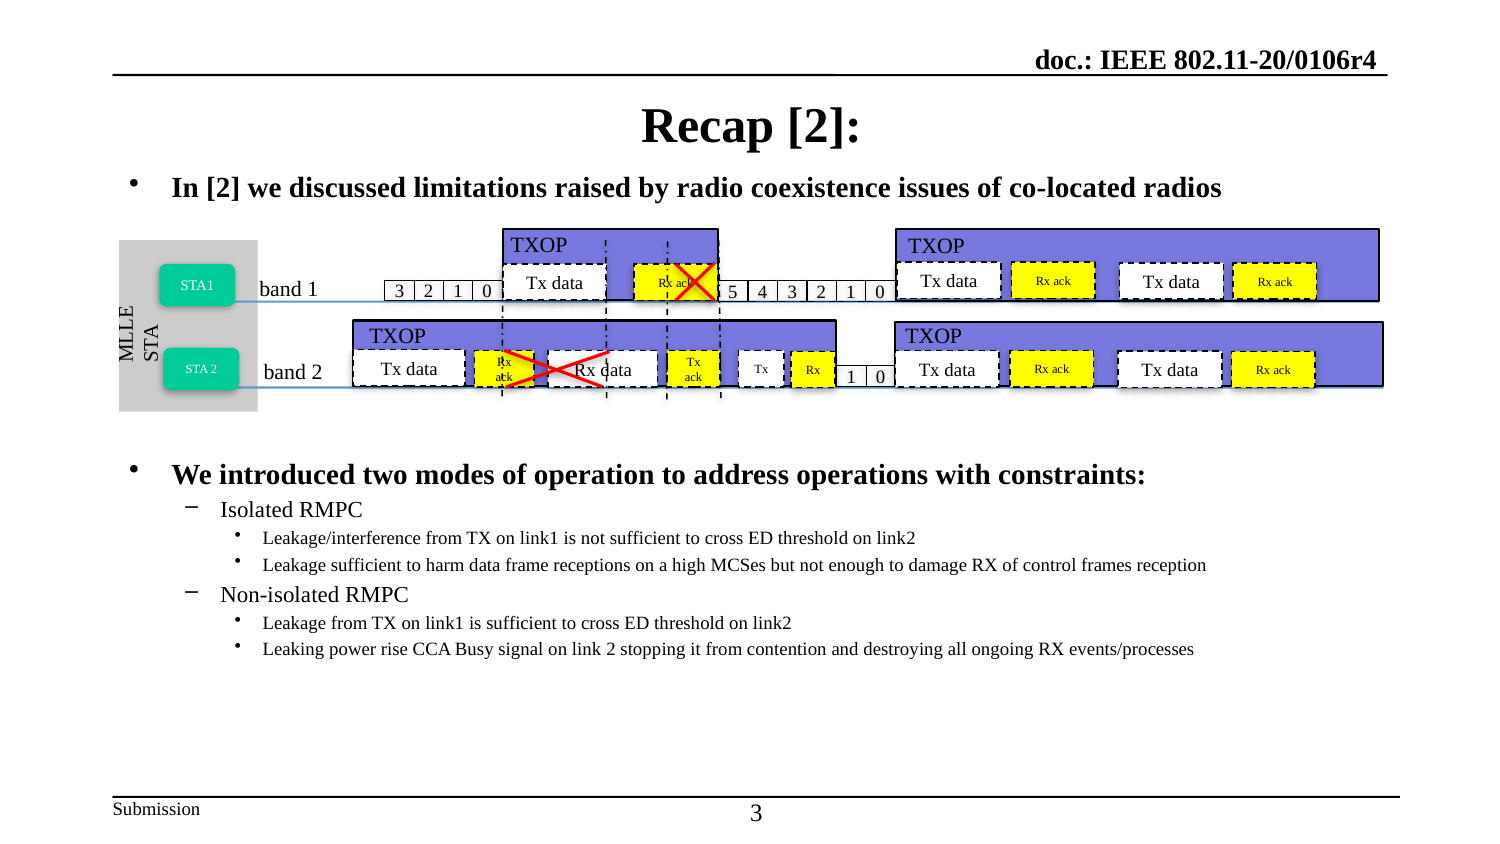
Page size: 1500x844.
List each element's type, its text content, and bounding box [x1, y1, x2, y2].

slide_number 3 [749, 796, 763, 828]
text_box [110, 229, 1384, 412]
list In [2] we discussed limitations raised by radio coexistence issues of co-located radios We introduced two modes of operation to address operations with constraints: Isolated RMPC Leakage/interference from TX on link1 is not sufficient to cross ED threshold on link2 Leakage sufficient to harm data frame receptions on a high MCSes but not enough to damage RX of control frames reception Non-isolated RMPC Leakage from TX on link1 is sufficient to cross ED threshold on link2 Leaking power rise CCA Busy signal on link 2 stopping it from contention and destroying all ongoing RX events/processes [113, 161, 1389, 734]
title Recap [2]: [113, 77, 1389, 161]
